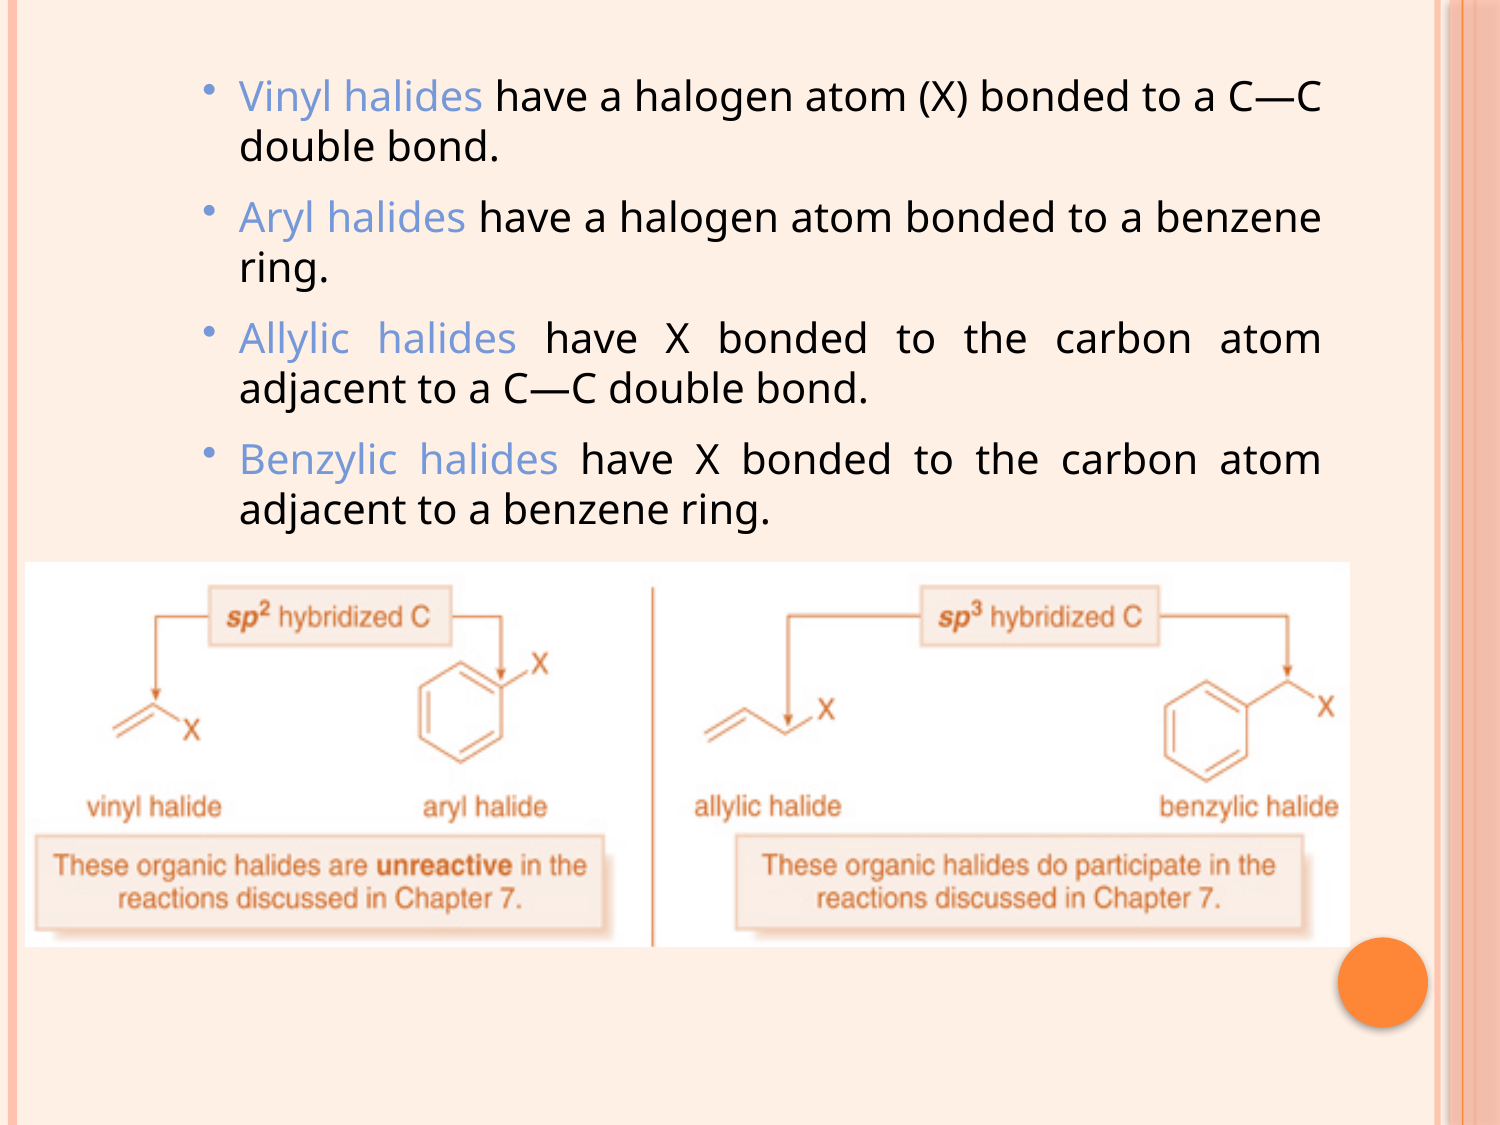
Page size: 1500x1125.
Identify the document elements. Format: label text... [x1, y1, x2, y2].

text_box Vinyl halides have a halogen atom (X) bonded to a C—C double bond. Aryl halides have a halogen atom bonded to a benzene ring. Allylic halides have X bonded to the carbon atom adjacent to a C—C double bond. Benzylic halides have X bonded to the carbon atom adjacent to a benzene ring. [187, 62, 1338, 540]
picture [24, 561, 1351, 947]
